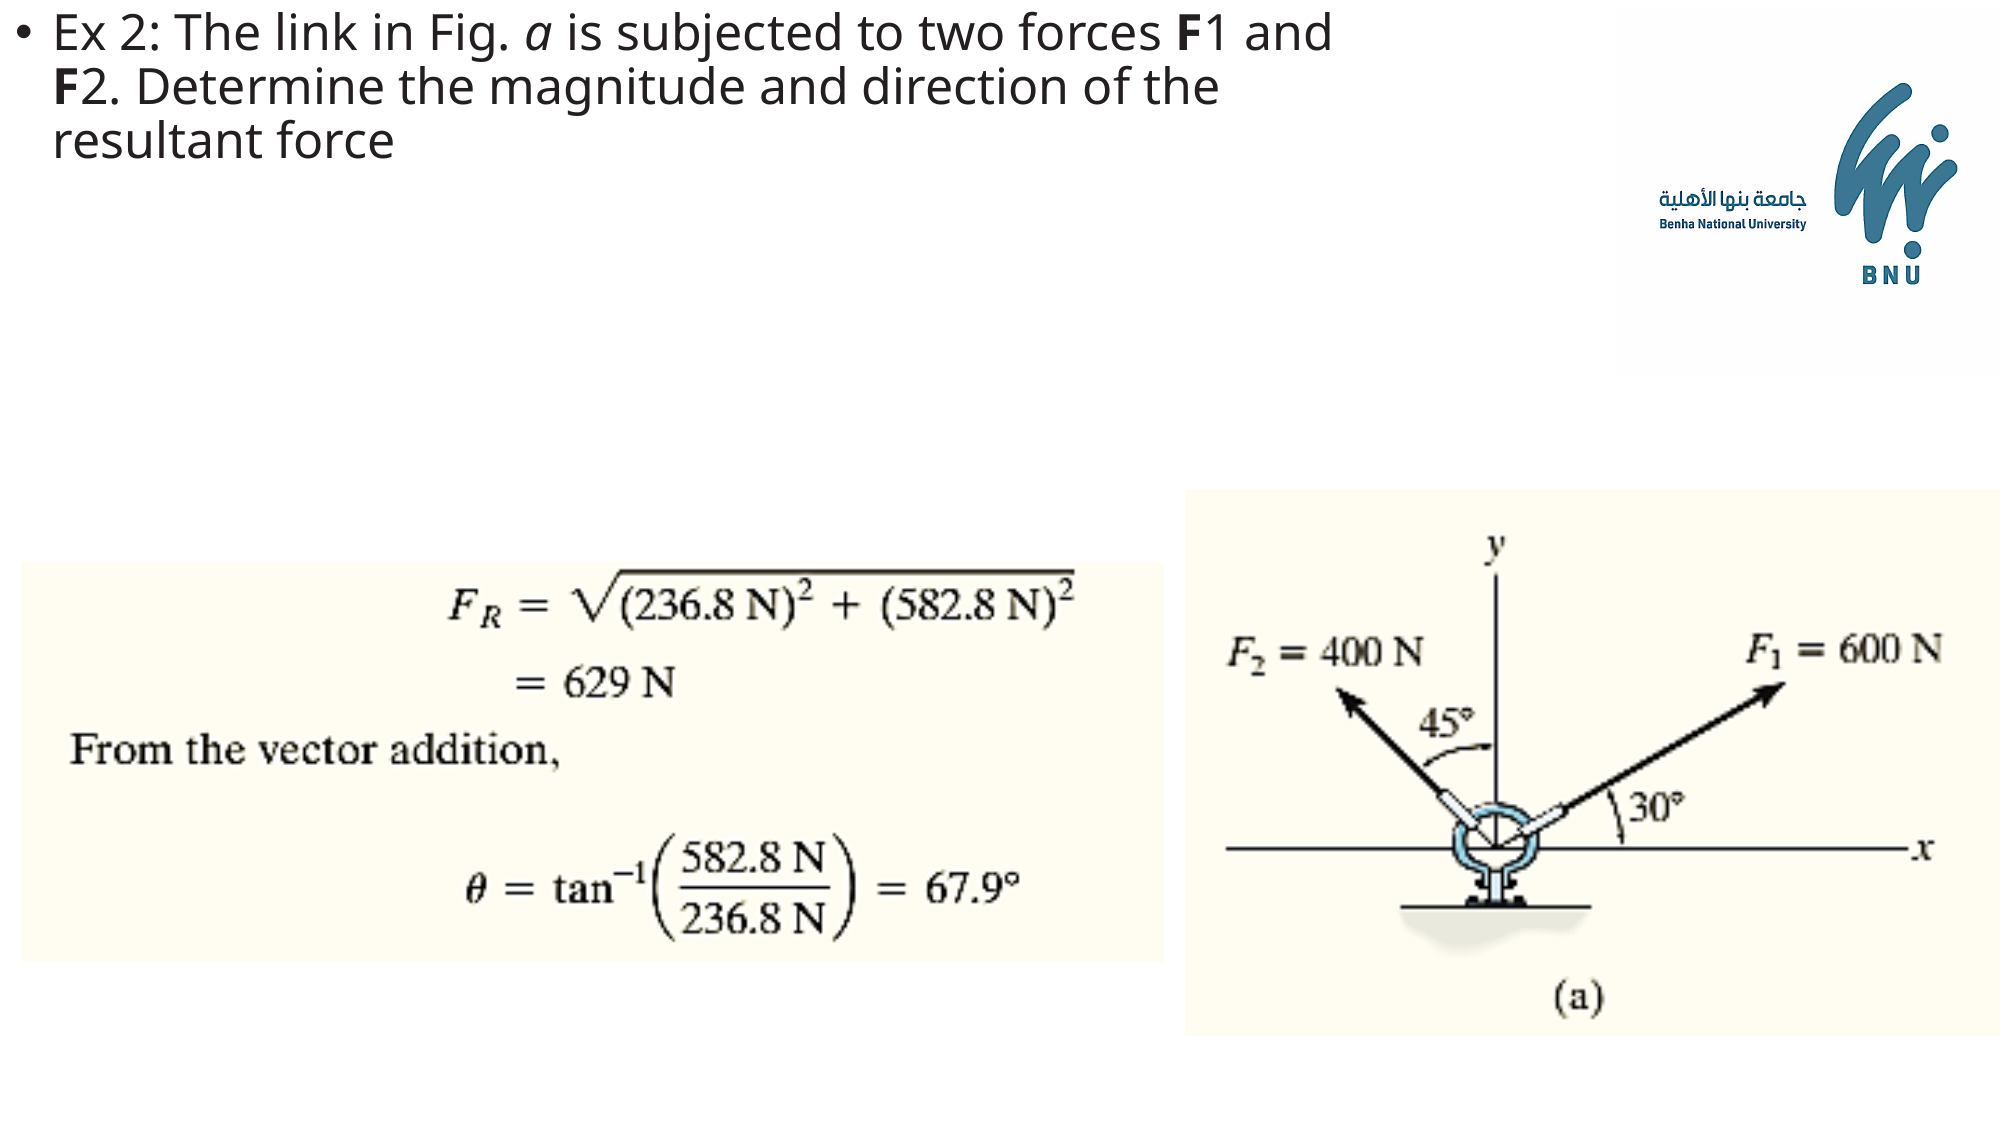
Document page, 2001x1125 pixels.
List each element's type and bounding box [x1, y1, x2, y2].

picture [21, 562, 1164, 962]
picture [1185, 489, 2000, 1036]
picture [1616, 6, 2000, 377]
